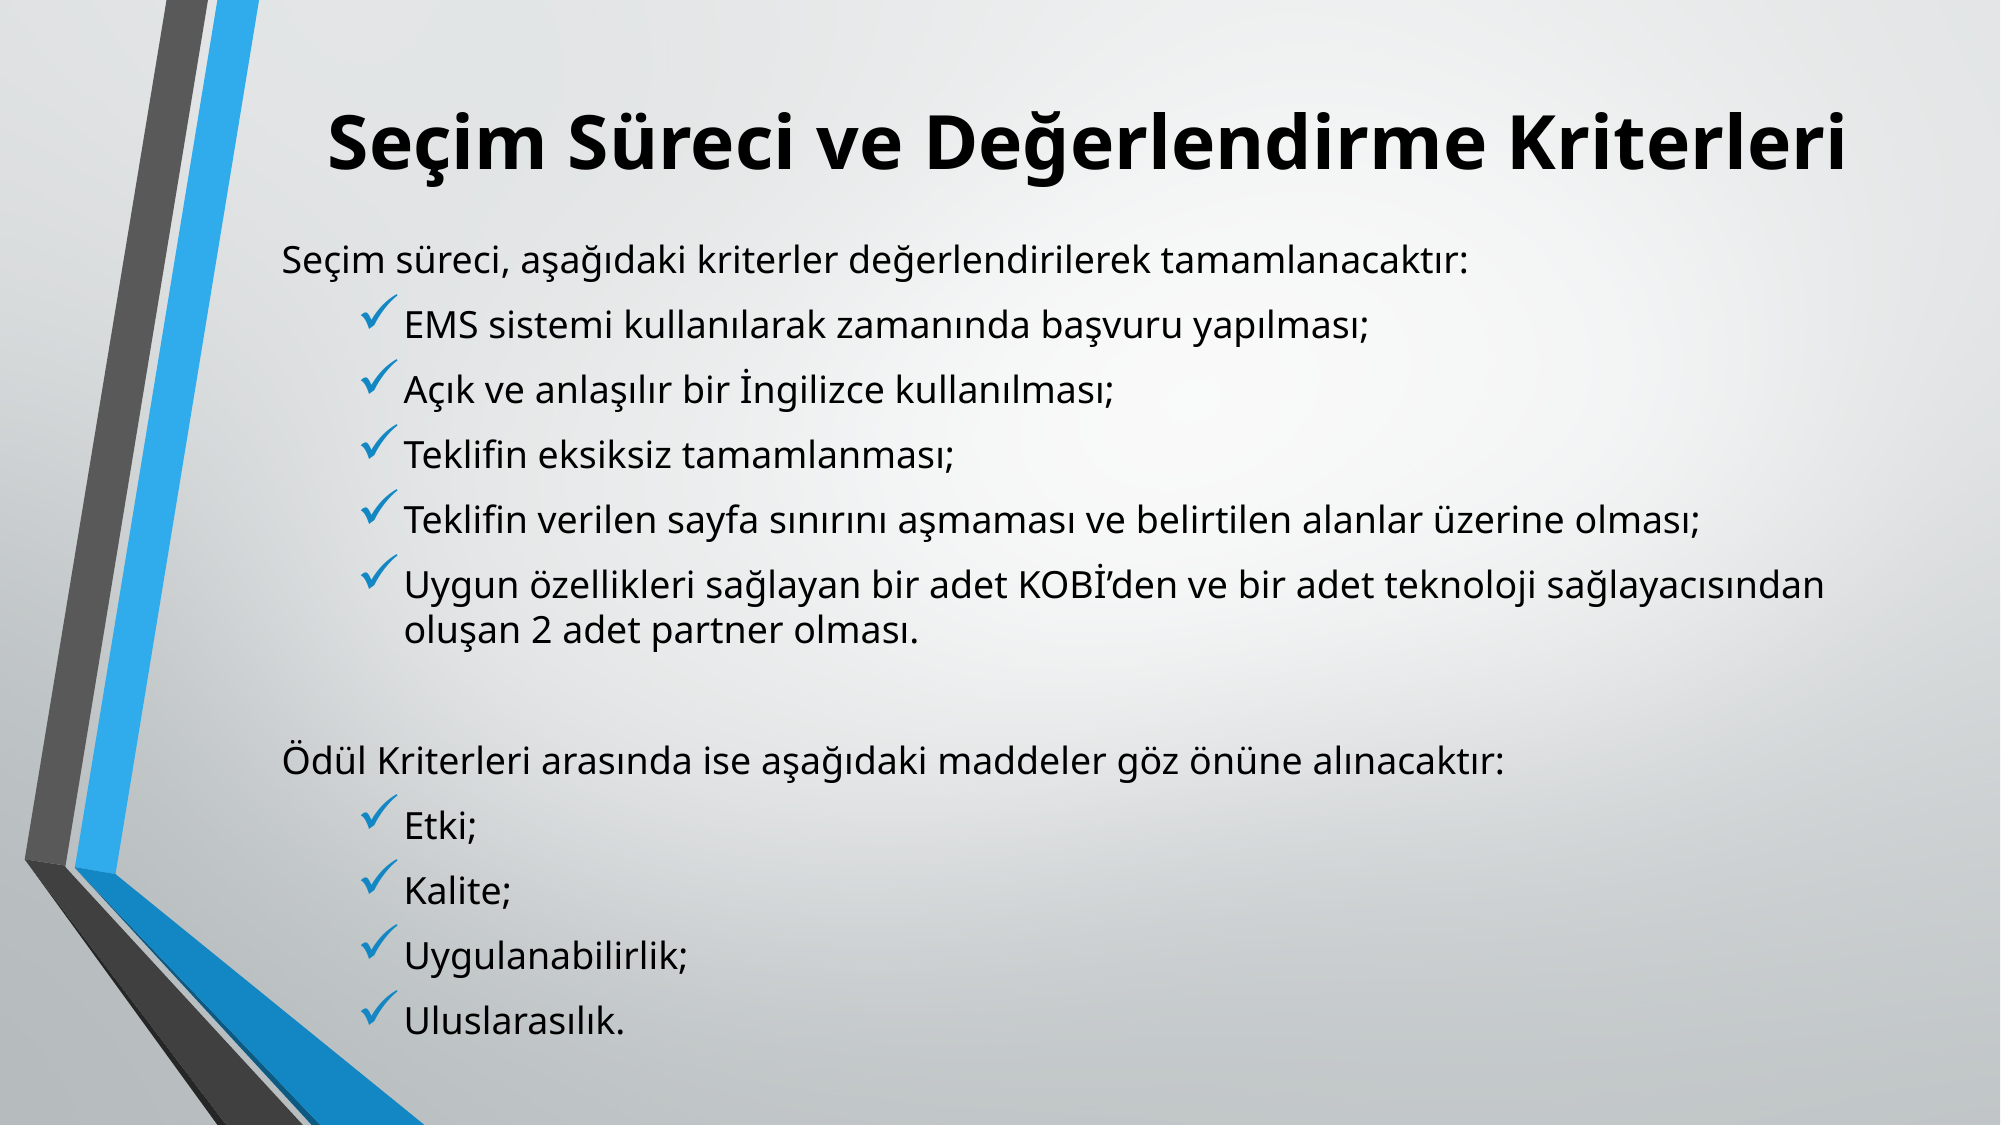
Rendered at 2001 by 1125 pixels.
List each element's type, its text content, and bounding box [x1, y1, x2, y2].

list Seçim süreci, aşağıdaki kriterler değerlendirilerek tamamlanacaktır: EMS sistemi kullanılarak zamanında başvuru yapılması; Açık ve anlaşılır bir İngilizce kullanılması; Teklifin eksiksiz tamamlanması; Teklifin verilen sayfa sınırını aşmaması ve belirtilen alanlar üzerine olması; Uygun özellikleri sağlayan bir adet KOBİ’den ve bir adet teknoloji sağlayacısından oluşan 2 adet partner olması. Ödül Kriterleri arasında ise aşağıdaki maddeler göz önüne alınacaktır: Etki; Kalite; Uygulanabilirlik; Uluslarasılık. [266, 281, 1911, 997]
title Seçim Süreci ve Değerlendirme Kriterleri [266, 48, 1911, 231]
